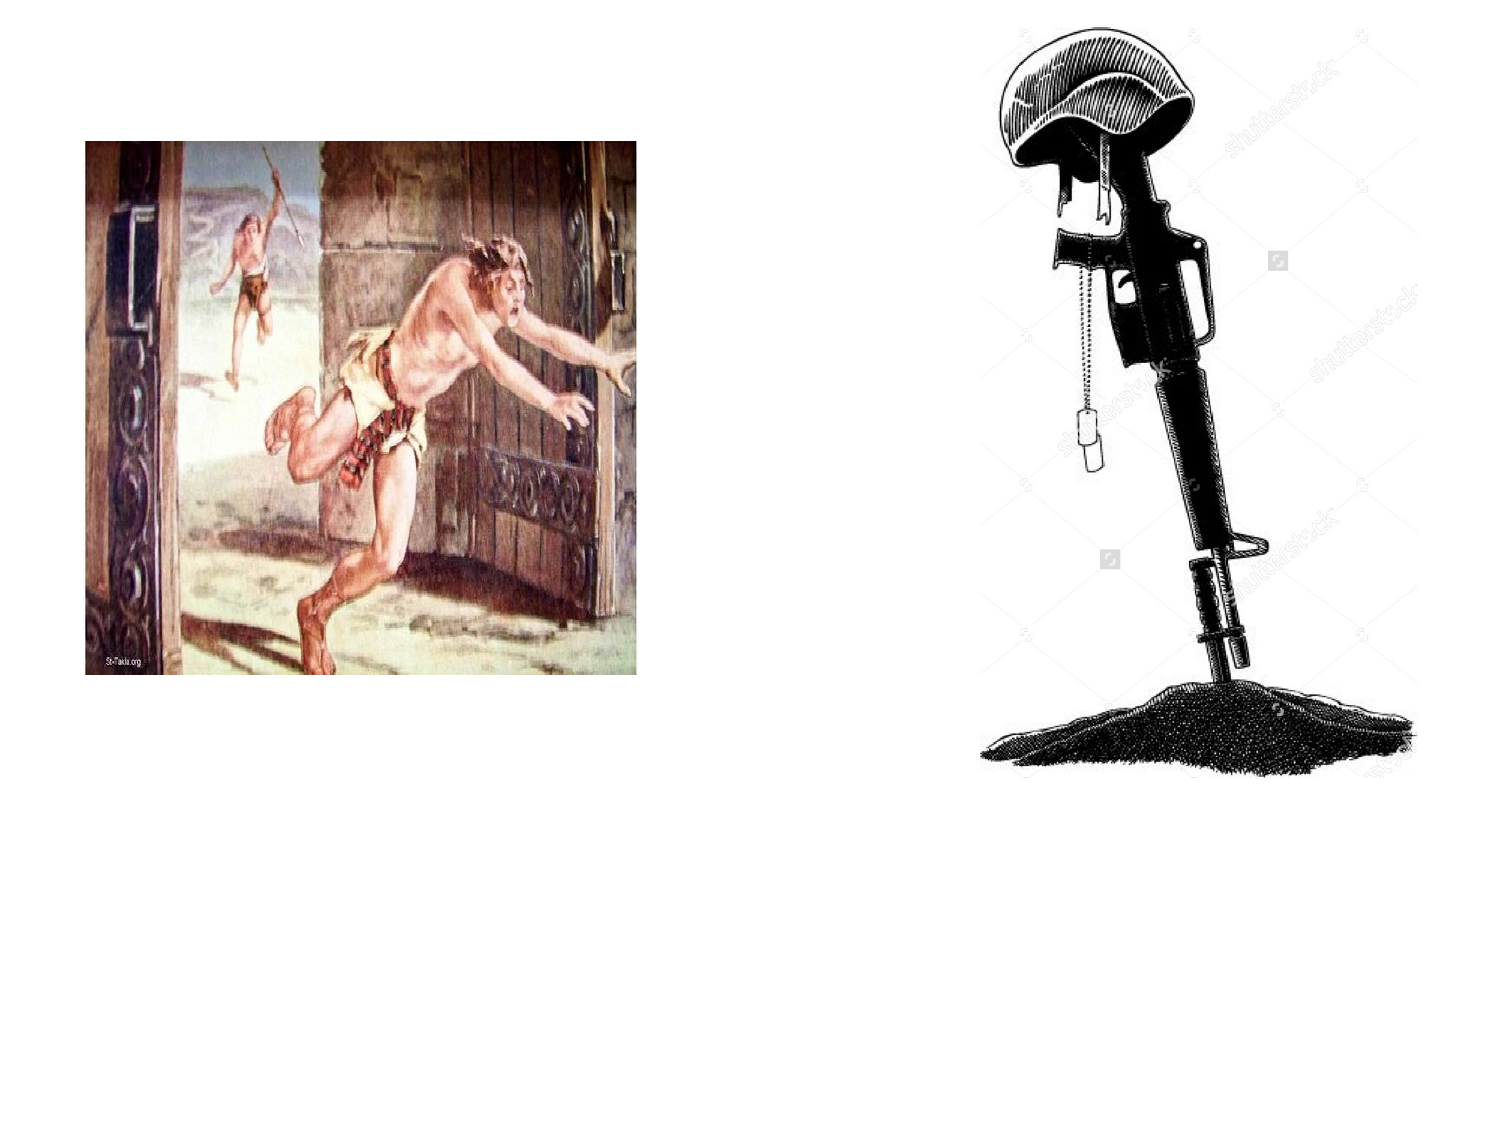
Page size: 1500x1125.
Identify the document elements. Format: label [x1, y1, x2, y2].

picture [980, 27, 1418, 778]
picture [83, 141, 638, 676]
